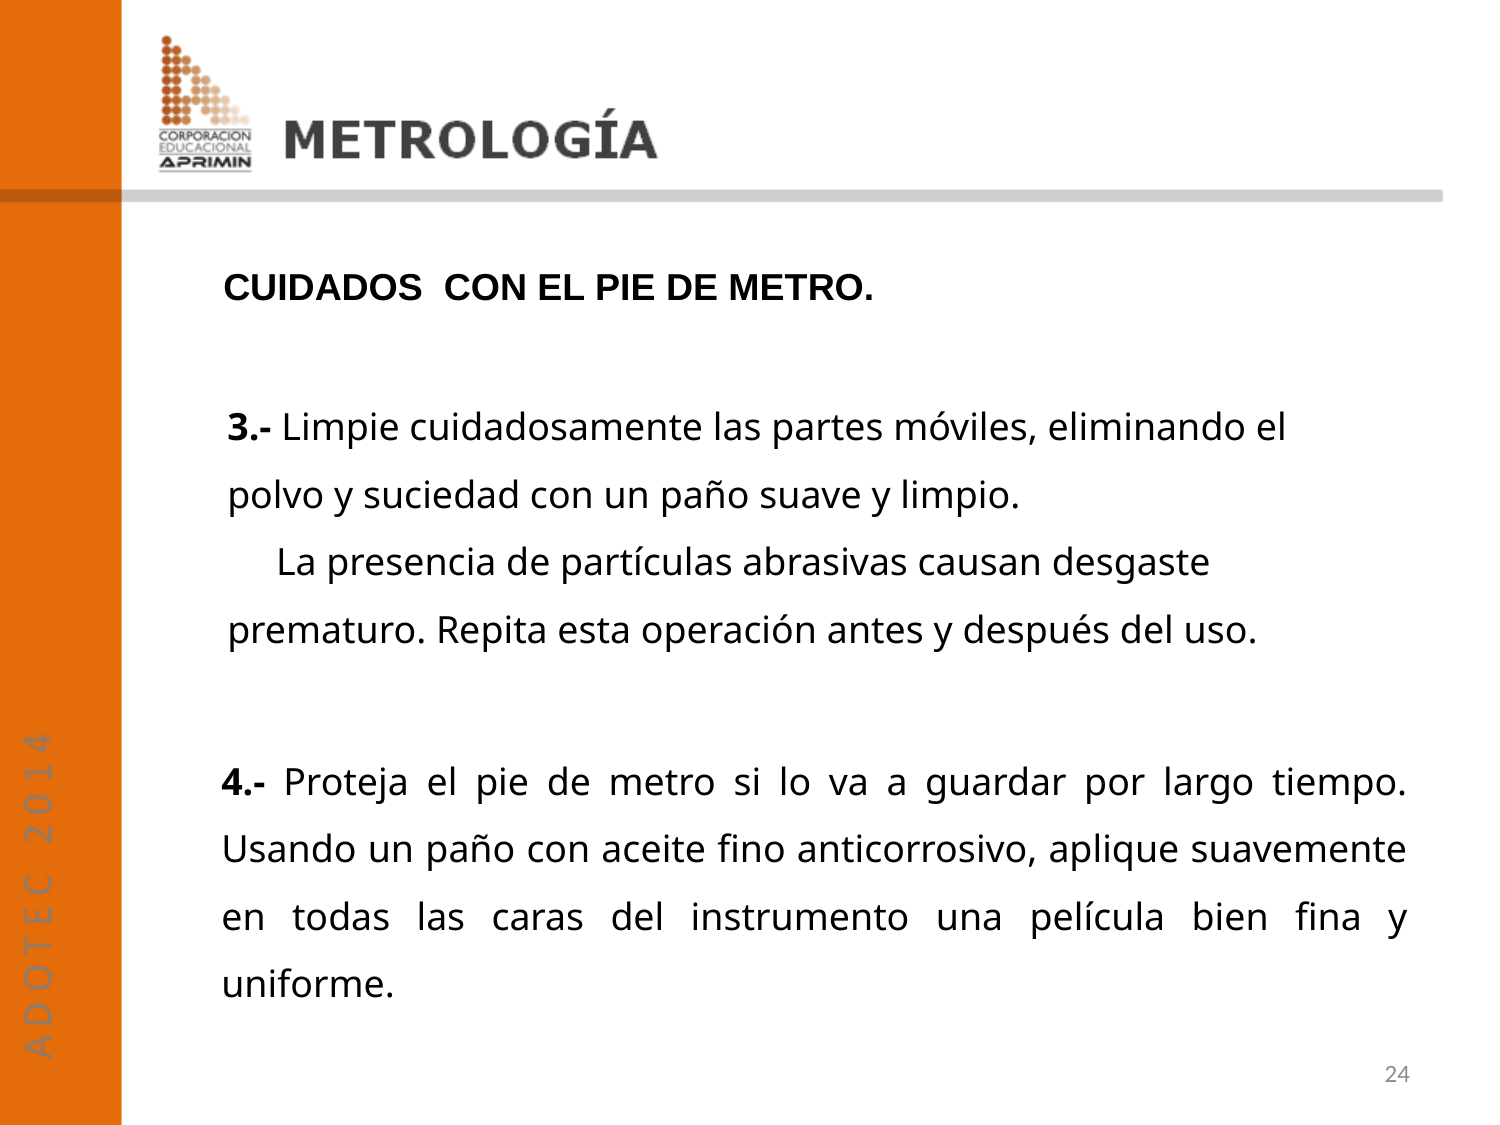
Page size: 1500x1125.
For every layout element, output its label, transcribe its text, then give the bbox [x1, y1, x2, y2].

text_box 3.- Limpie cuidadosamente las partes móviles, eliminando el polvo y suciedad con un paño suave y limpio. La presencia de partículas abrasivas causan desgaste prematuro. Repita esta operación antes y después del uso. [212, 373, 1365, 659]
picture [0, 0, 1500, 1125]
text_box 4.- Proteja el pie de metro si lo va a guardar por largo tiempo. Usando un paño con aceite fino anticorrosivo, aplique suavemente en todas las caras del instrumento una película bien fina y uniforme. [206, 727, 1424, 1058]
slide_number 24 [1074, 1042, 1425, 1103]
text_box CUIDADOS CON EL PIE DE METRO. [198, 255, 890, 315]
